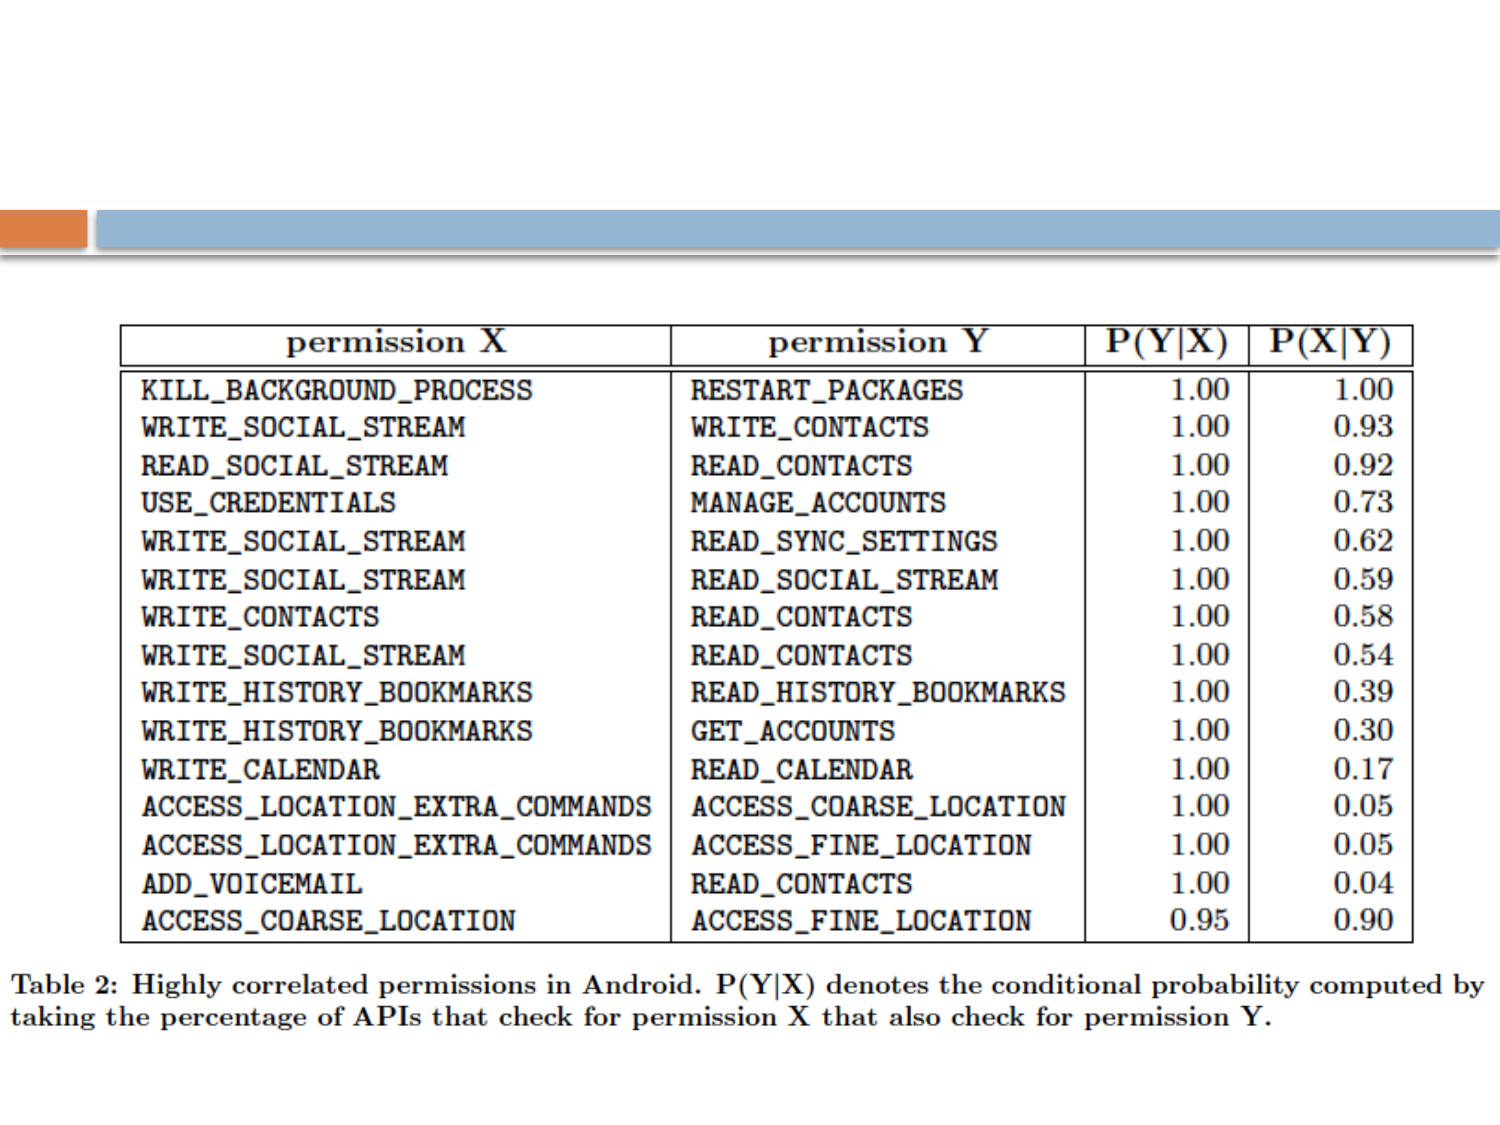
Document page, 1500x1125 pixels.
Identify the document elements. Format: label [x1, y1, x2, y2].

picture [0, 965, 1500, 1035]
list [100, 262, 1439, 964]
